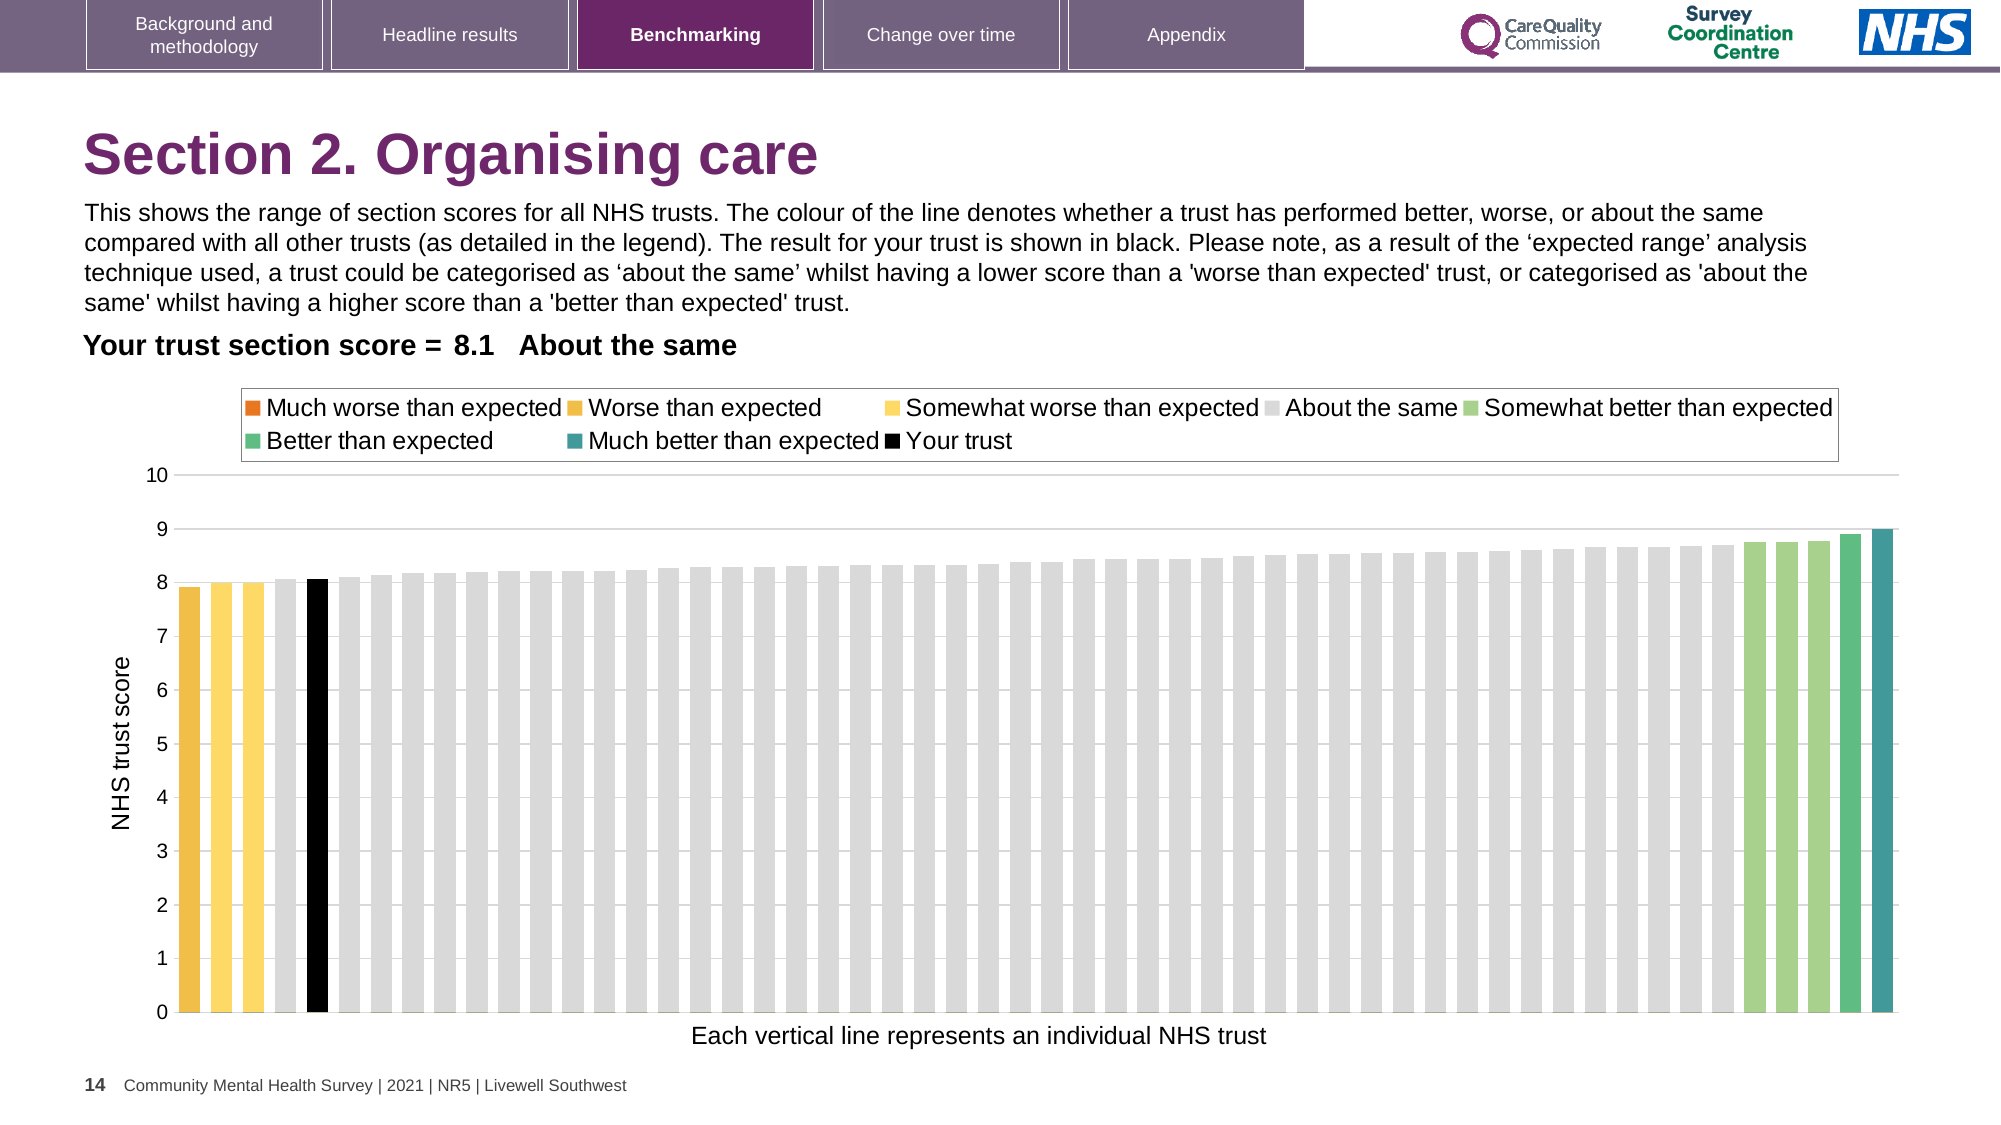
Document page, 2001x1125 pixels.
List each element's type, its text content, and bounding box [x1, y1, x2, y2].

picture [1460, 13, 1602, 59]
table_header 8.1 [448, 323, 518, 369]
text_box 14 [84, 1065, 122, 1125]
table_header Your trust section score = [53, 323, 448, 370]
picture [1859, 9, 1971, 55]
title Section 2. Organising care [68, 102, 1942, 210]
picture [1666, 3, 1794, 61]
text_box Each vertical line represents an individual NHS trust [676, 1036, 1283, 1058]
text_box This shows the range of section scores for all NHS trusts. The colour of the line denotes whether a trust has performed better, worse, or about the same compared with all other trusts (as detailed in the legend). The result for your trust is shown in black. Please note, as a result of the ‘expected range’ analysis technique used, a trust could be categorised as ‘about the same’ whilst having a lower score than a 'worse than expected' trust, or categorised as 'about the same' whilst having a higher score than a 'better than expected' trust. [69, 189, 1890, 324]
table_header About the same [518, 323, 1807, 369]
chart [99, 369, 1923, 1036]
